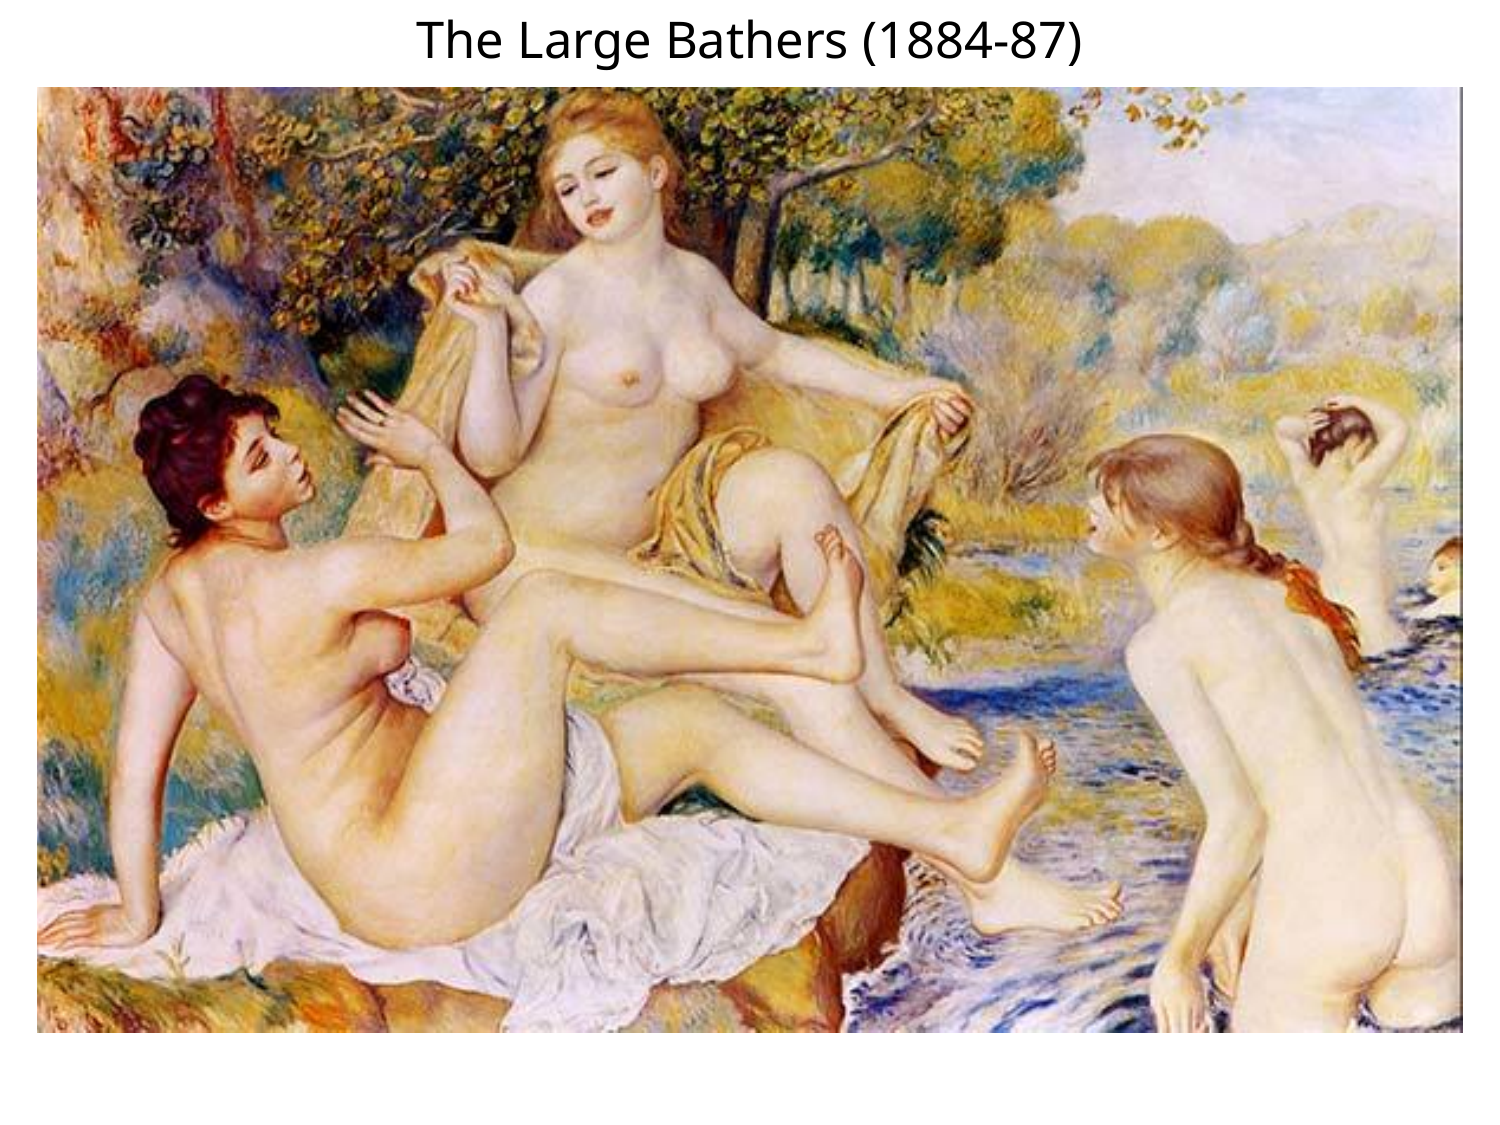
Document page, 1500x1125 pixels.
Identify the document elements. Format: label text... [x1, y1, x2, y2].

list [37, 87, 1463, 1034]
title The Large Bathers (1884-87) [75, 0, 1425, 86]
